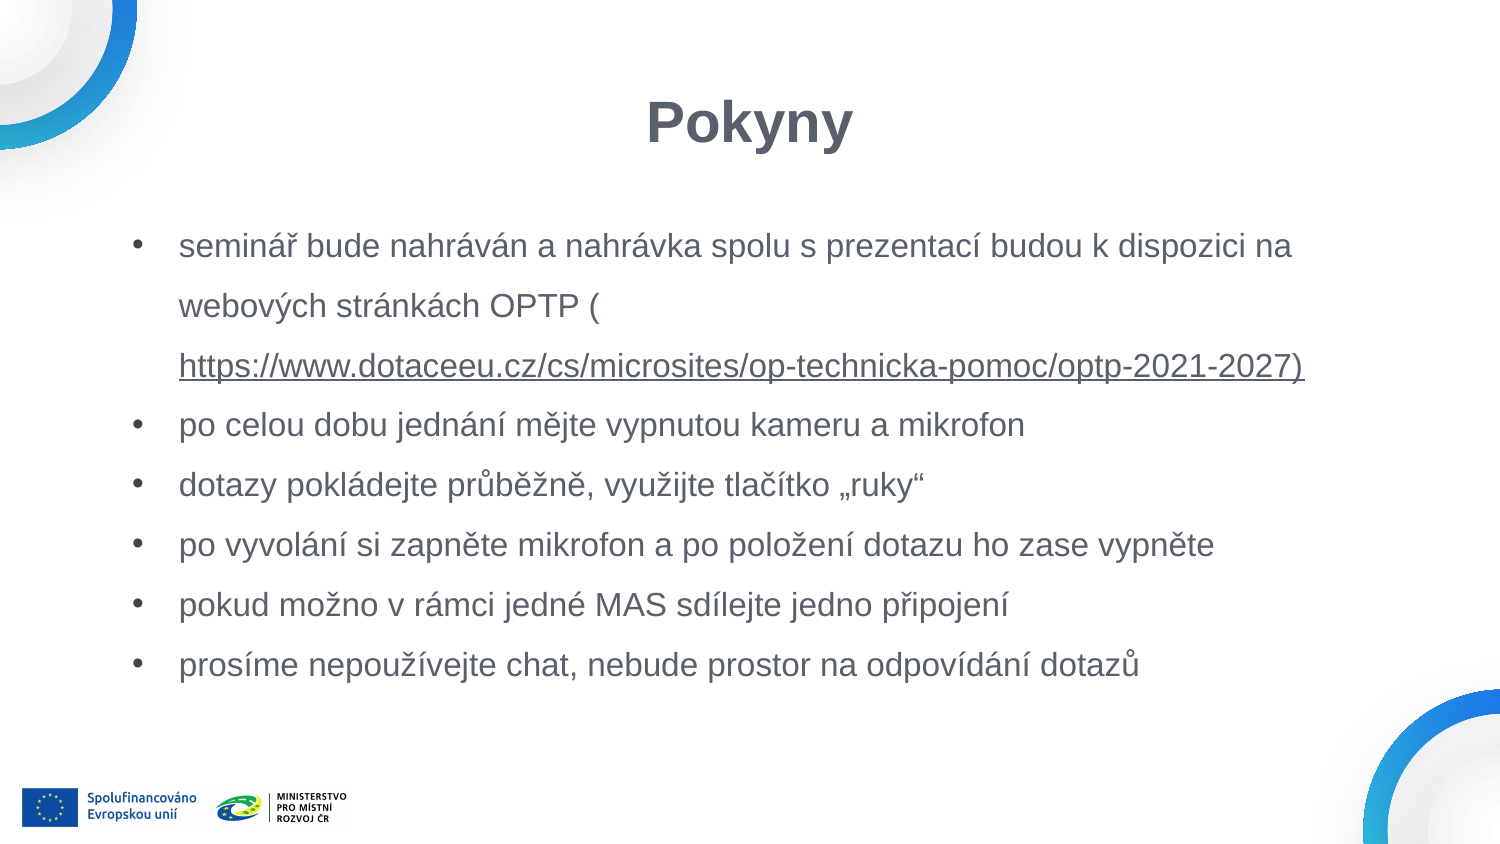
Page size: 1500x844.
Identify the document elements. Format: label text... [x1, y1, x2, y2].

picture [21, 787, 349, 828]
title Pokyny [116, 88, 1383, 150]
subtitle seminář bude nahráván a nahrávka spolu s prezentací budou k dispozici na webových stránkách OPTP (https://www.dotaceeu.cz/cs/microsites/op-technicka-pomoc/optp-2021-2027) po celou dobu jednání mějte vypnutou kameru a mikrofon dotazy pokládejte průběžně, využijte tlačítko „ruky“ po vyvolání si zapněte mikrofon a po položení dotazu ho zase vypněte pokud možno v rámci jedné MAS sdílejte jedno připojení prosíme nepoužívejte chat, nebude prostor na odpovídání dotazů [116, 189, 1383, 751]
